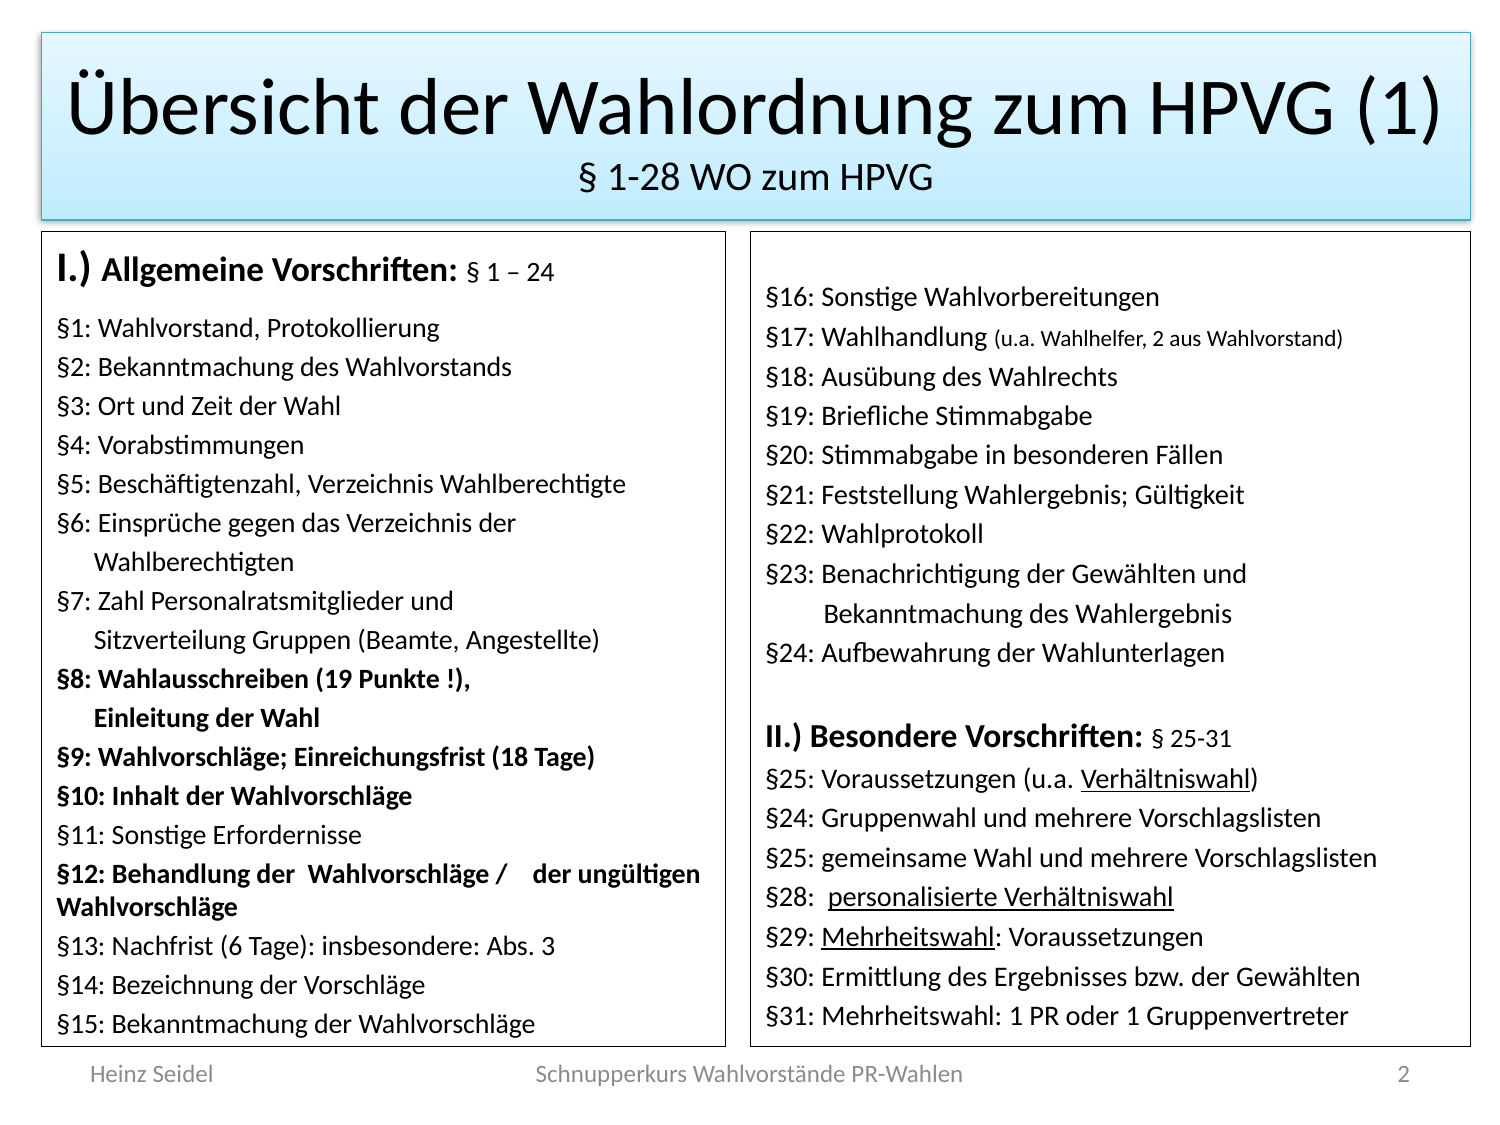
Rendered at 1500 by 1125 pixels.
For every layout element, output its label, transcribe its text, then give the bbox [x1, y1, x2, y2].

slide_number Heinz Seidel [75, 1042, 425, 1103]
slide_number 2 [1074, 1042, 1425, 1103]
list §16: Sonstige Wahlvorbereitungen §17: Wahlhandlung (u.a. Wahlhelfer, 2 aus Wahlvorstand) §18: Ausübung des Wahlrechts §19: Briefliche Stimmabgabe §20: Stimmabgabe in besonderen Fällen §21: Feststellung Wahlergebnis; Gültigkeit §22: Wahlprotokoll §23: Benachrichtigung der Gewählten und Bekanntmachung des Wahlergebnis §24: Aufbewahrung der Wahlunterlagen II.) Besondere Vorschriften: § 25-31 §25: Voraussetzungen (u.a. Verhältniswahl) §24: Gruppenwahl und mehrere Vorschlagslisten §25: gemeinsame Wahl und mehrere Vorschlagslisten §28: personalisierte Verhältniswahl §29: Mehrheitswahl: Voraussetzungen §30: Ermittlung des Ergebnisses bzw. der Gewählten §31: Mehrheitswahl: 1 PR oder 1 Gruppenvertreter [750, 231, 1471, 1047]
list I.) Allgemeine Vorschriften: § 1 – 24 §1: Wahlvorstand, Protokollierung §2: Bekanntmachung des Wahlvorstands §3: Ort und Zeit der Wahl §4: Vorabstimmungen §5: Beschäftigtenzahl, Verzeichnis Wahlberechtigte §6: Einsprüche gegen das Verzeichnis der Wahlberechtigten §7: Zahl Personalratsmitglieder und Sitzverteilung Gruppen (Beamte, Angestellte) §8: Wahlausschreiben (19 Punkte !), Einleitung der Wahl §9: Wahlvorschläge; Einreichungsfrist (18 Tage) §10: Inhalt der Wahlvorschläge §11: Sonstige Erfordernisse §12: Behandlung der Wahlvorschläge / der ungültigen Wahlvorschläge §13: Nachfrist (6 Tage): insbesondere: Abs. 3 §14: Bezeichnung der Vorschläge §15: Bekanntmachung der Wahlvorschläge [41, 231, 726, 1047]
title Übersicht der Wahlordnung zum HPVG (1) § 1-28 WO zum HPVG [41, 32, 1471, 221]
footer Schnupperkurs Wahlvorstände PR-Wahlen [512, 1042, 988, 1103]
